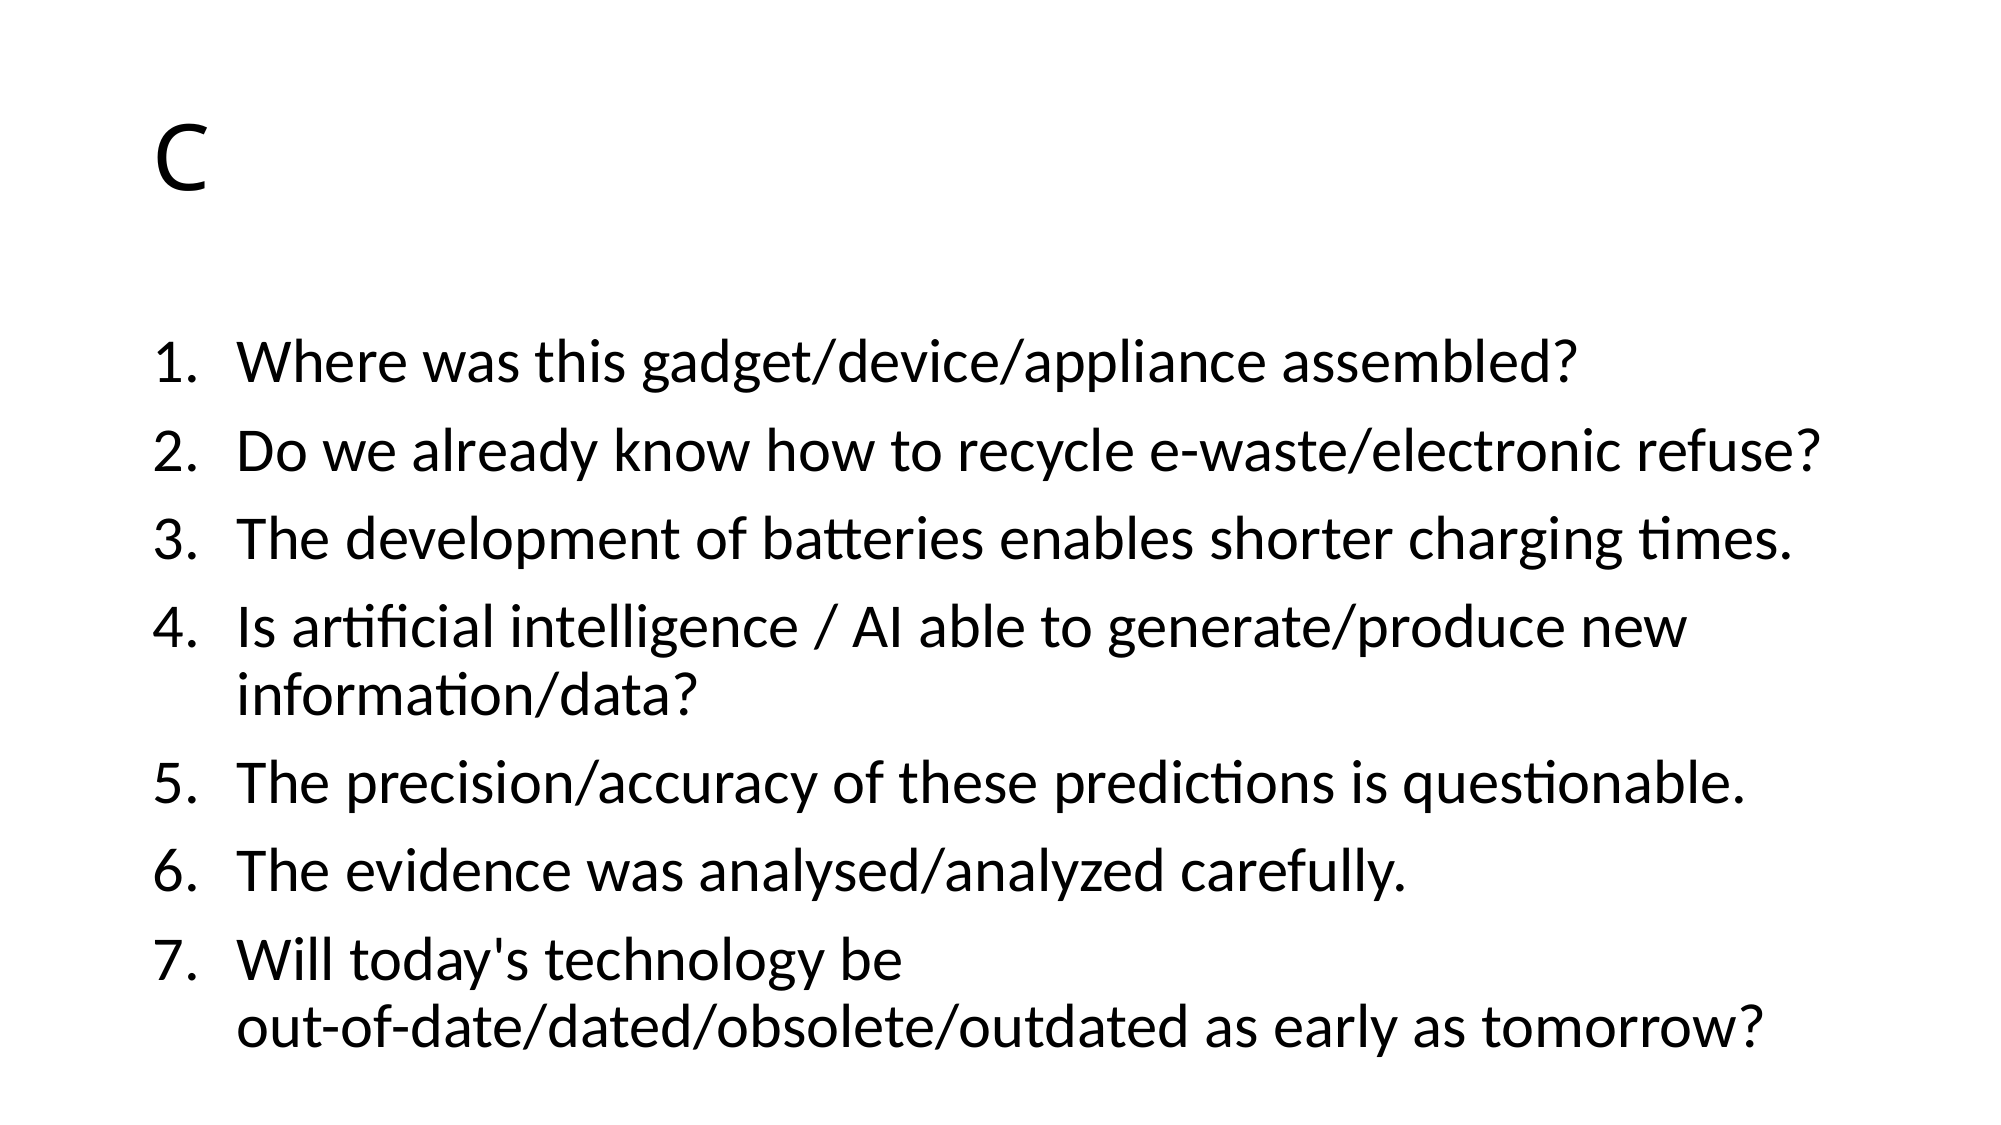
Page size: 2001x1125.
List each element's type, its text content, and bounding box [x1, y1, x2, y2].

list Where was this gadget/device/appliance assembled? Do we already know how to recycle e-waste/electronic refuse? The development of batteries enables shorter charging times. Is artificial intelligence / AI able to generate/produce new information/data? The precision/accuracy of these predictions is questionable. The evidence was analysed/analyzed carefully. Will today's technology be out-of-date/dated/obsolete/outdated as early as tomorrow? [137, 321, 1863, 1093]
title C [137, 0, 1863, 321]
